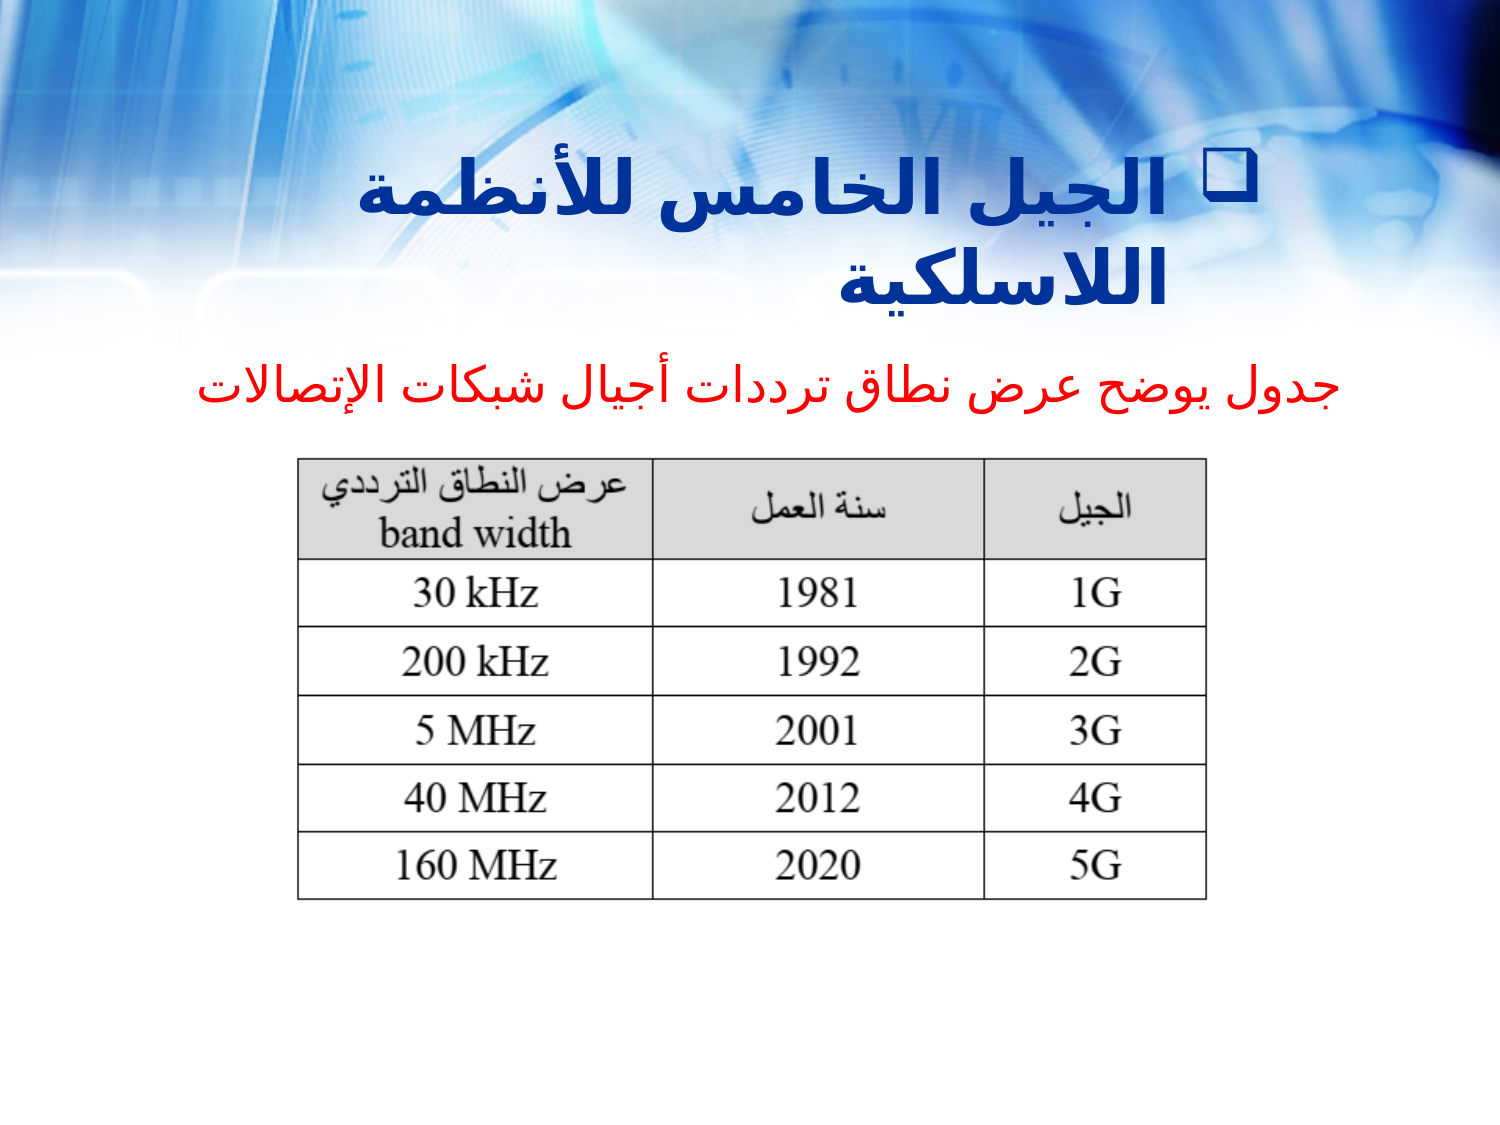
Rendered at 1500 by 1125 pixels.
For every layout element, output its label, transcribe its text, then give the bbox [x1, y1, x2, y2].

picture [0, 0, 1500, 1125]
title الجيل الخامس للأنظمة اللاسلكية [204, 187, 1280, 272]
list جدول يوضح عرض نطاق ترددات أجيال شبكات الإتصالات [142, 274, 1398, 1084]
